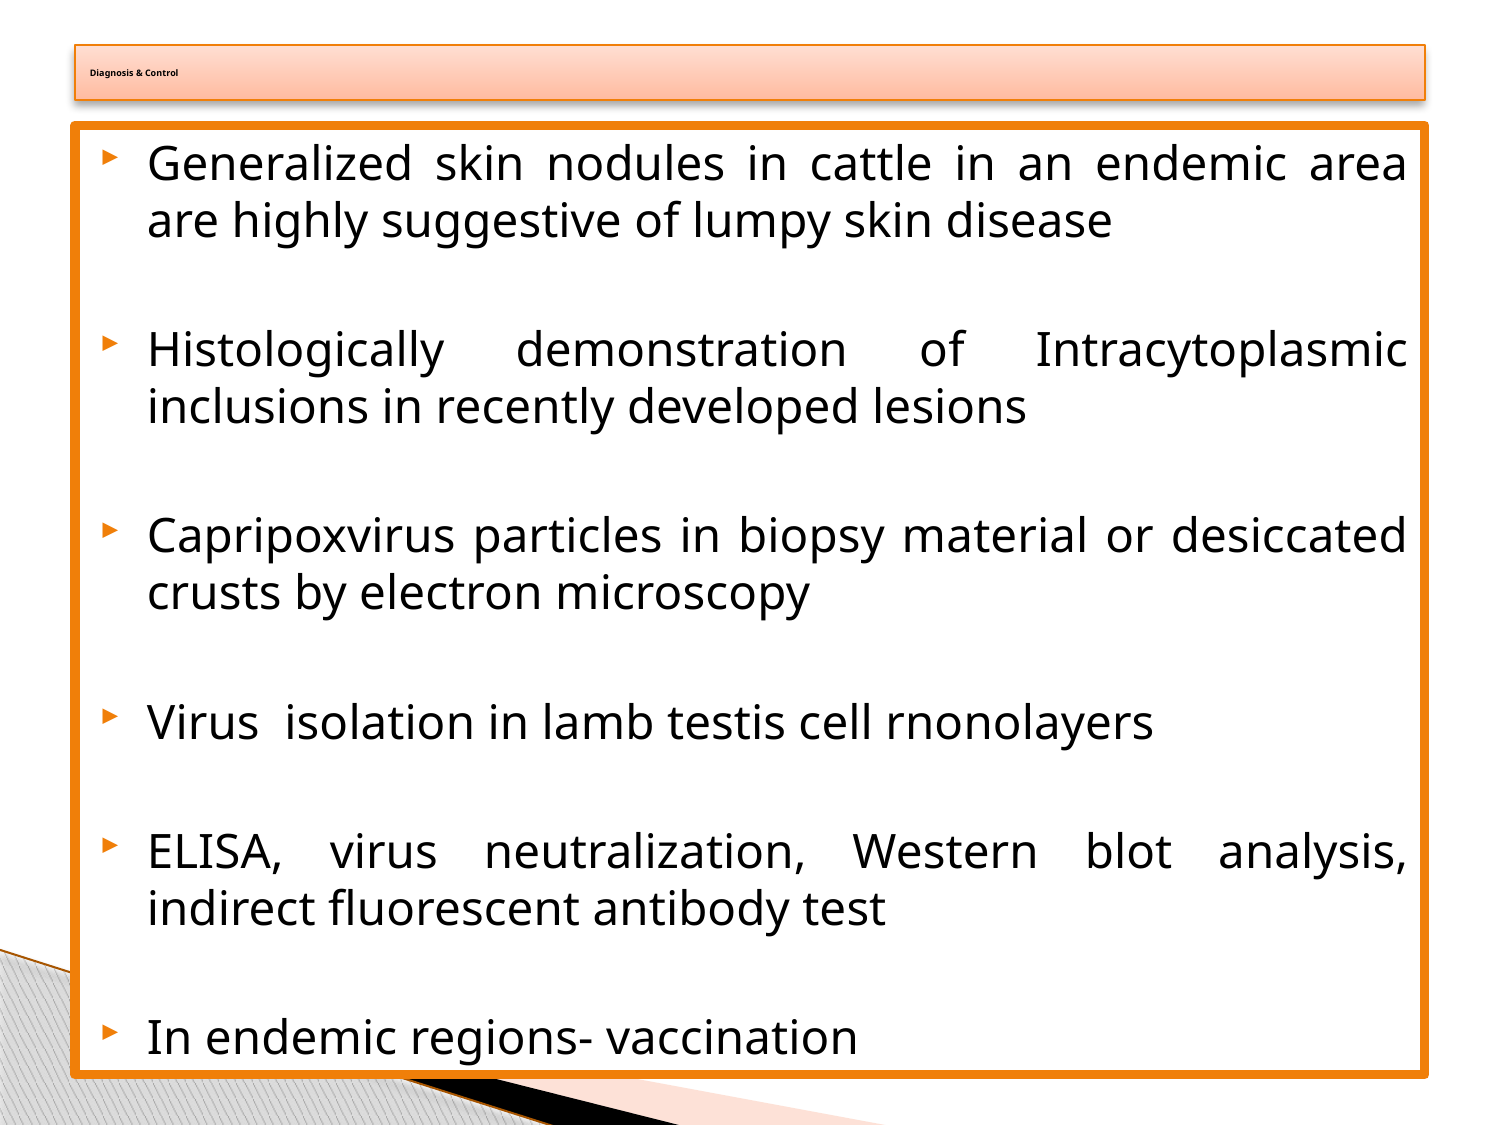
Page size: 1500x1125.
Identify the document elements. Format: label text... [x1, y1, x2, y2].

title Diagnosis & Control [74, 44, 1426, 101]
list Generalized skin nodules in cattle in an endemic area are highly suggestive of lumpy skin disease Histologically demonstration of Intracytoplasmic inclusions in recently developed lesions Capripoxvirus particles in biopsy material or desiccated crusts by electron microscopy Virus isolation in lamb testis cell rnonolayers ELISA, virus neutralization, Western blot analysis, indirect fluorescent antibody test In endemic regions- vaccination [70, 121, 1429, 1079]
